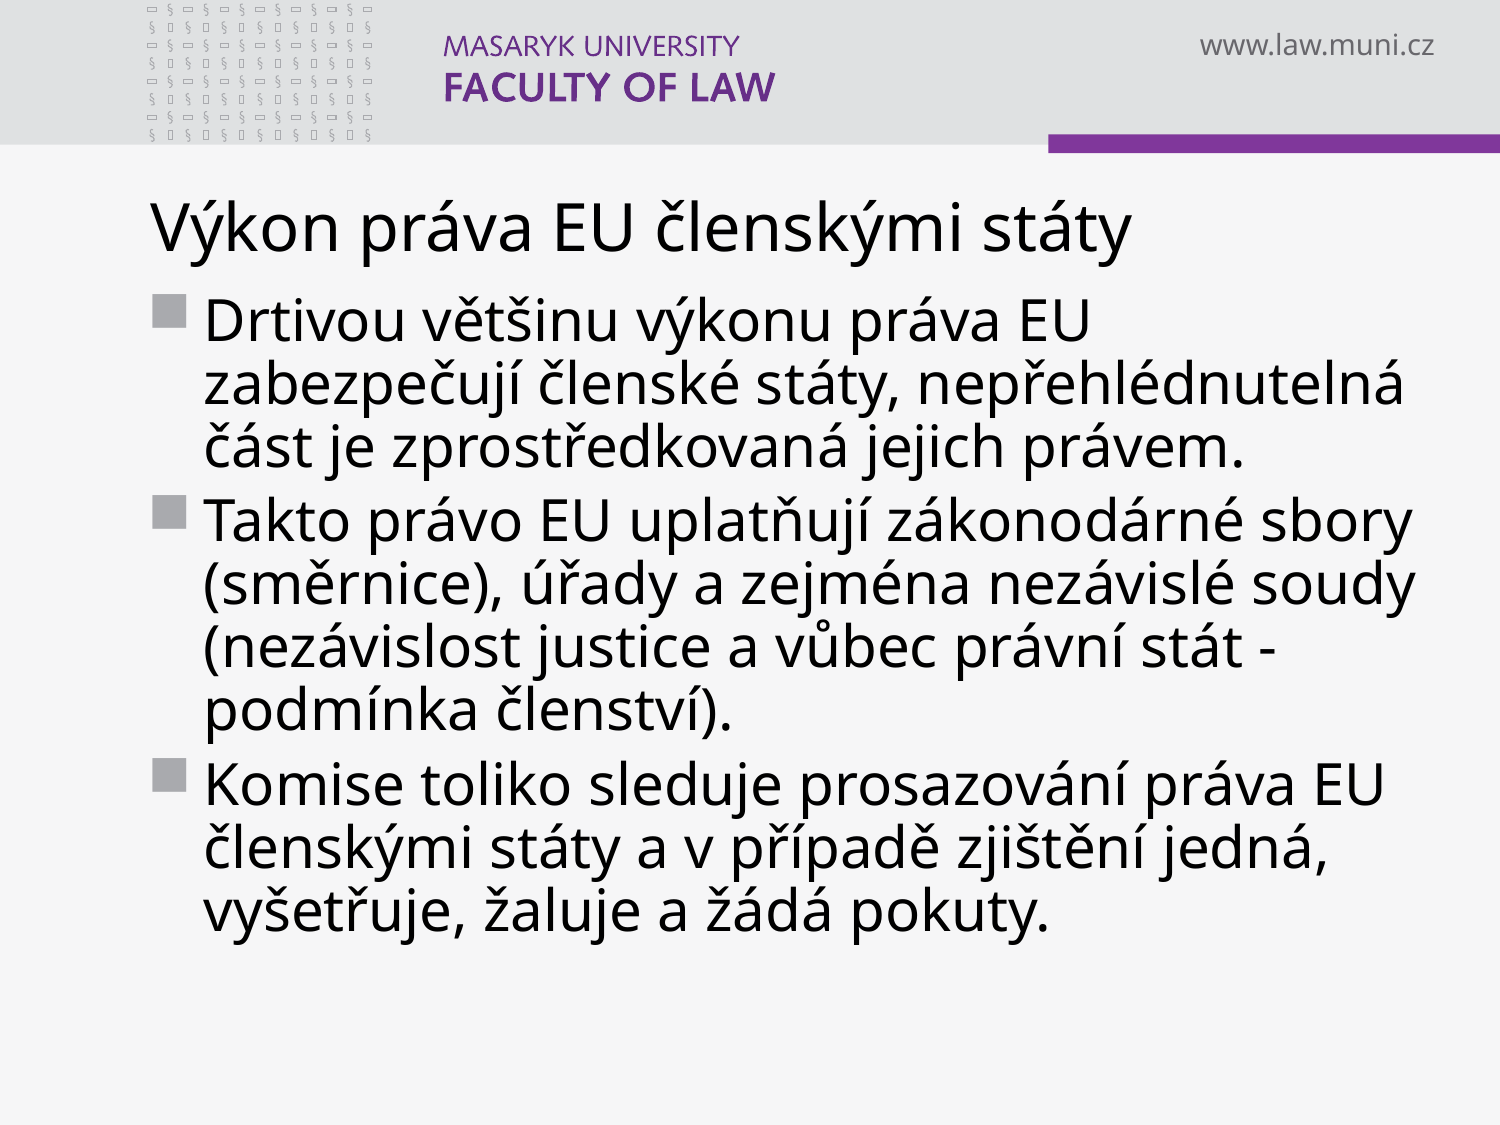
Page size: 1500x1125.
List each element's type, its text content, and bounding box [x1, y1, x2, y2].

title Výkon práva EU členskými státy [150, 184, 1425, 268]
list Drtivou většinu výkonu práva EU zabezpečují členské státy, nepřehlédnutelná část je zprostředkovaná jejich právem. Takto právo EU uplatňují zákonodárné sbory (směrnice), úřady a zejména nezávislé soudy (nezávislost justice a vůbec právní stát - podmínka členství). Komise toliko sleduje prosazování práva EU členskými státy a v případě zjištění jedná, vyšetřuje, žaluje a žádá pokuty. [147, 290, 1423, 1006]
